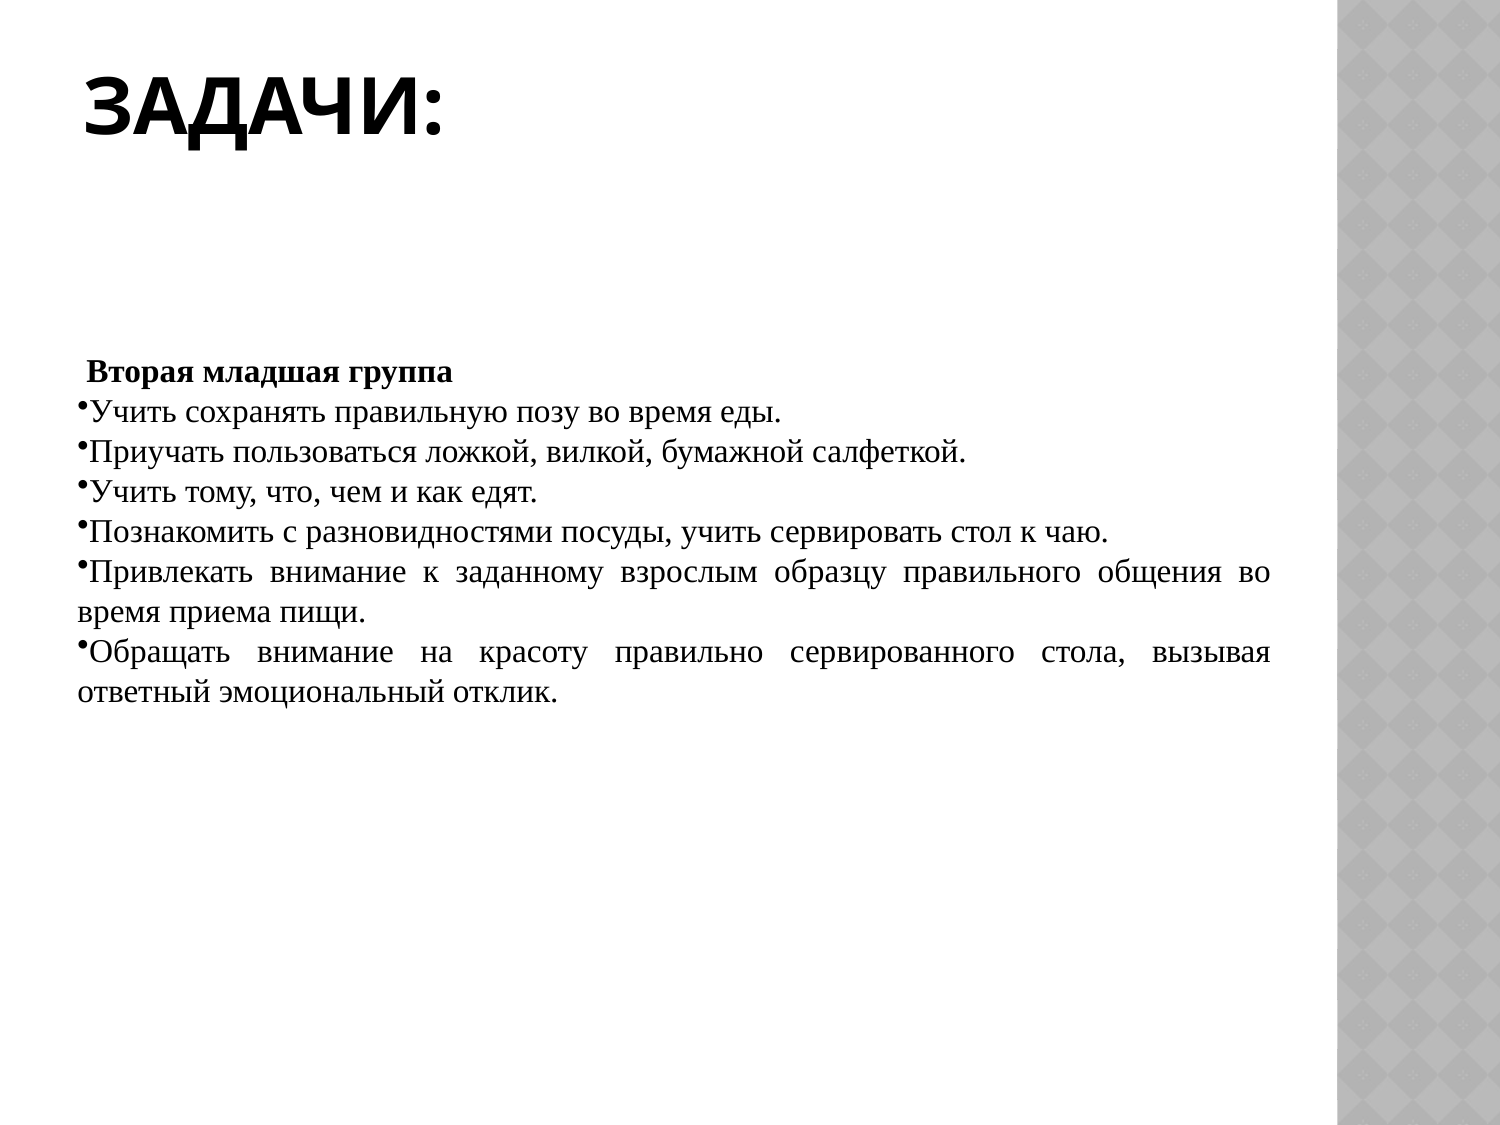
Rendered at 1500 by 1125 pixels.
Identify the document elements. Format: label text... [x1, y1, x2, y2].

title ЗАДАЧИ: [75, 52, 1263, 150]
text_box Вторая младшая группа Учить сохранять правильную позу во время еды. Приучать пользоваться ложкой, вилкой, бумажной салфеткой. Учить тому, что, чем и как едят. Познакомить с разновидностями посуды, учить сервировать стол к чаю. Привлекать внимание к заданному взрослым образцу правильного общения во время приема пищи. Обращать внимание на красоту правильно сервированного стола, вызывая ответный эмоциональный отклик. [62, 291, 1288, 717]
